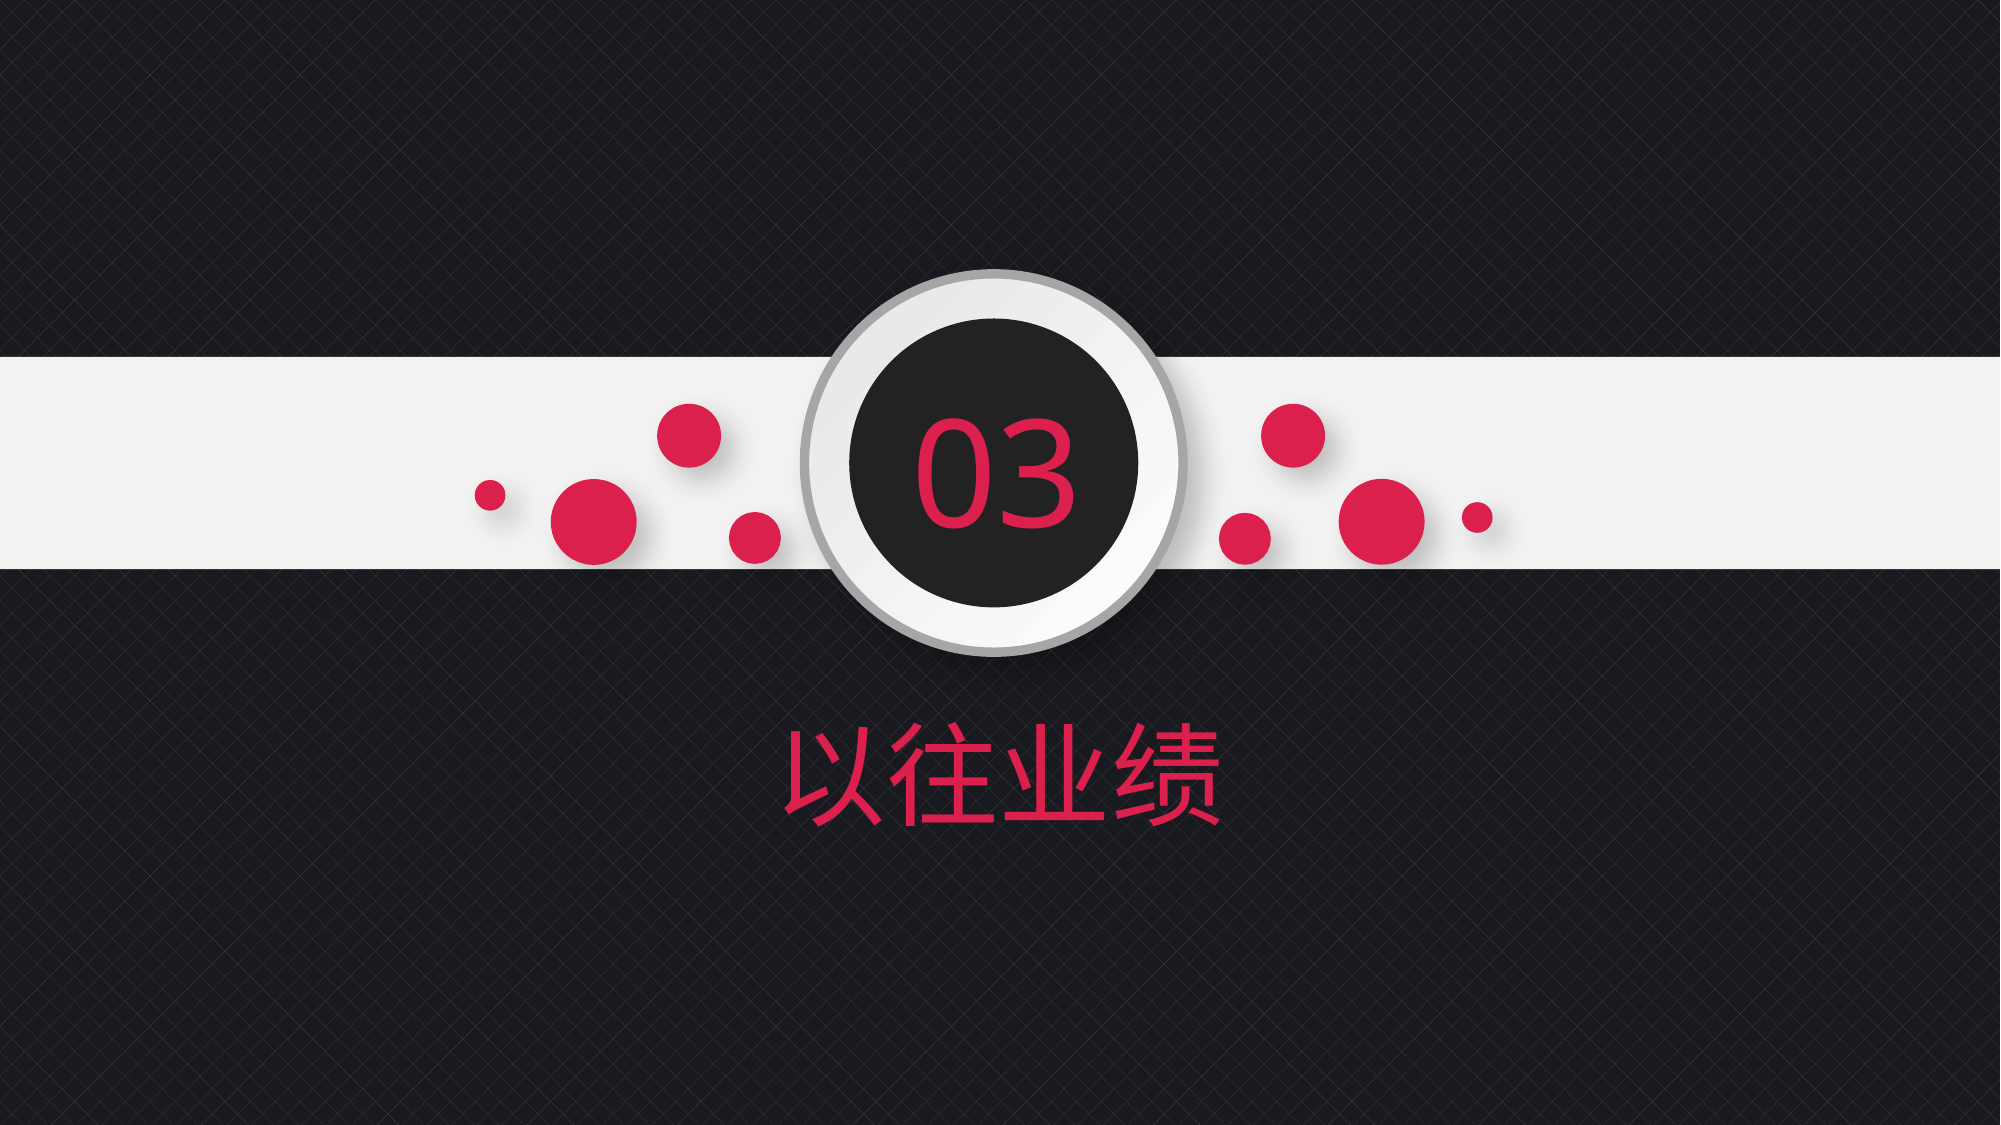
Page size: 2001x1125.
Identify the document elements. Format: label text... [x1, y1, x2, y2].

text_box [1465, 505, 1489, 530]
text_box [554, 482, 634, 562]
text_box [1184, 356, 2000, 570]
text_box [478, 483, 502, 507]
text_box [660, 407, 718, 464]
text_box [0, 570, 2000, 1125]
text_box [0, 0, 2000, 356]
text_box [732, 515, 778, 561]
text_box [1264, 407, 1322, 464]
text_box [0, 356, 804, 570]
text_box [804, 273, 1184, 653]
text_box [1222, 516, 1268, 562]
text_box 以往业绩 [758, 697, 1240, 848]
text_box [1342, 482, 1421, 562]
